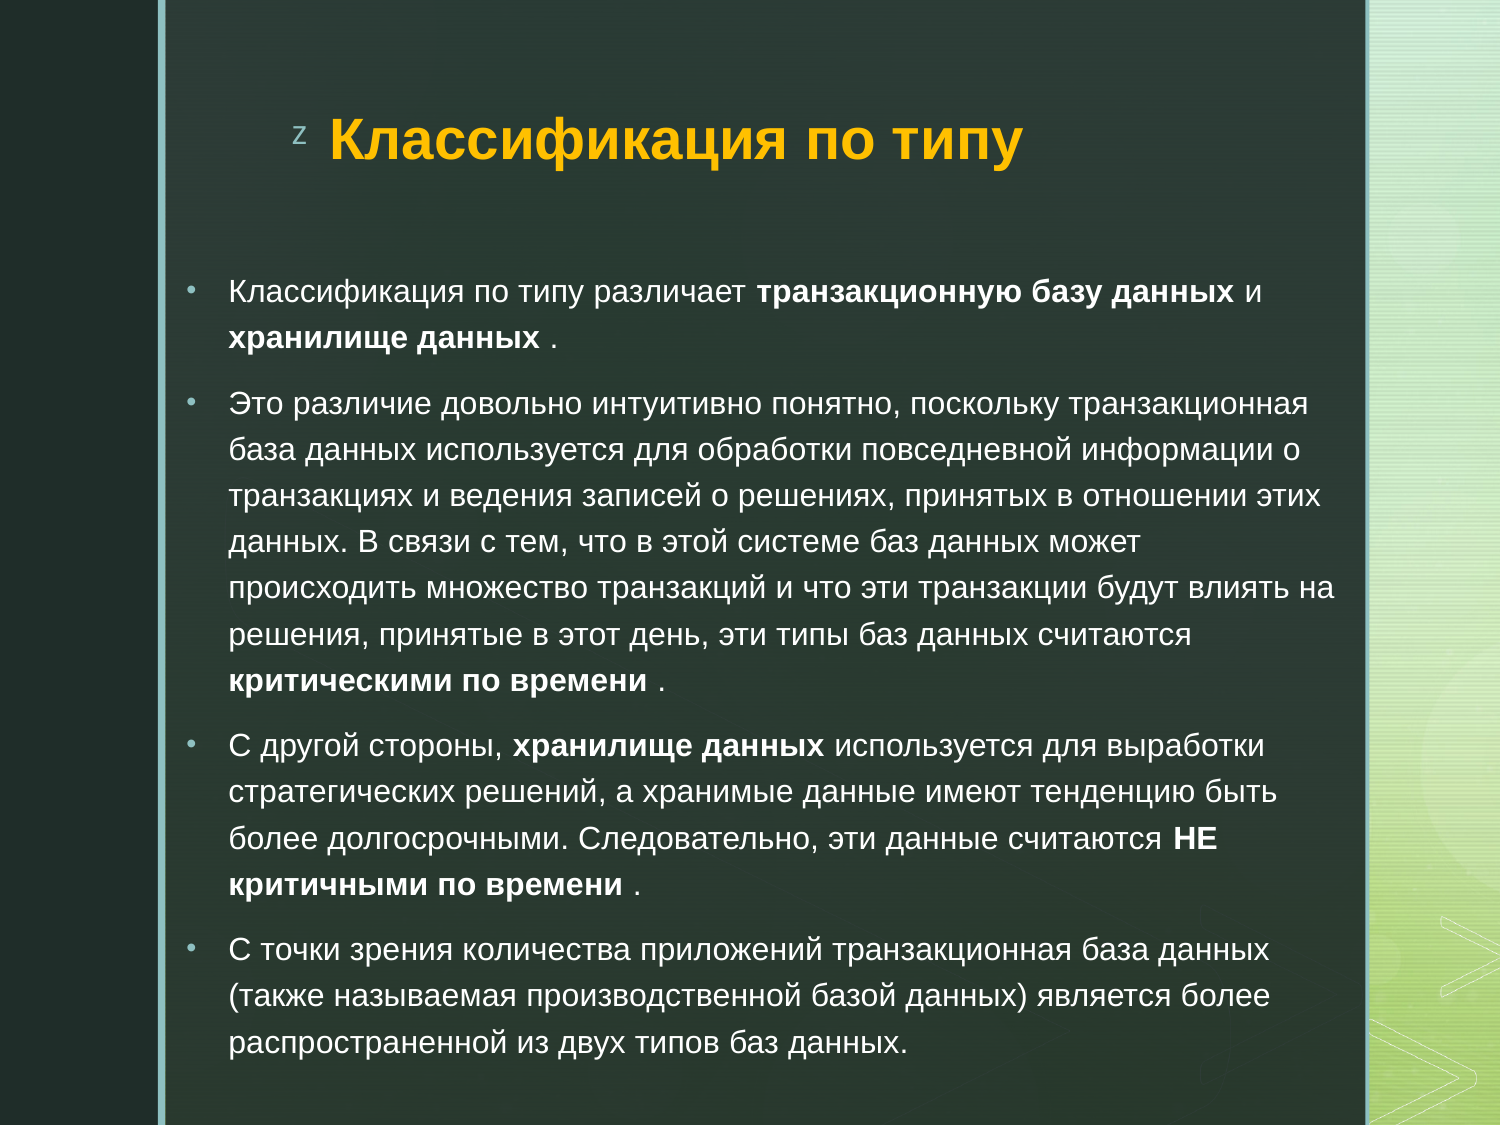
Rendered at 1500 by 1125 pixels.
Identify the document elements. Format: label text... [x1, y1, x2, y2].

title Классификация по типу [194, 101, 1160, 197]
list Классификация по типу различает транзакционную базу данных и хранилище данных . Это различие довольно интуитивно понятно, поскольку транзакционная база данных используется для обработки повседневной информации о транзакциях и ведения записей о решениях, принятых в отношении этих данных. В связи с тем, что в этой системе баз данных может происходить множество транзакций и что эти транзакции будут влиять на решения, принятые в этот день, эти типы баз данных считаются критическими по времени . С другой стороны, хранилище данных используется для выработки стратегических решений, а хранимые данные имеют тенденцию быть более долгосрочными. Следовательно, эти данные считаются НЕ критичными по времени . С точки зрения количества приложений транзакционная база данных (также называемая производственной базой данных) является более распространенной из двух типов баз данных. [171, 255, 1353, 1071]
picture [1370, 0, 1500, 1125]
